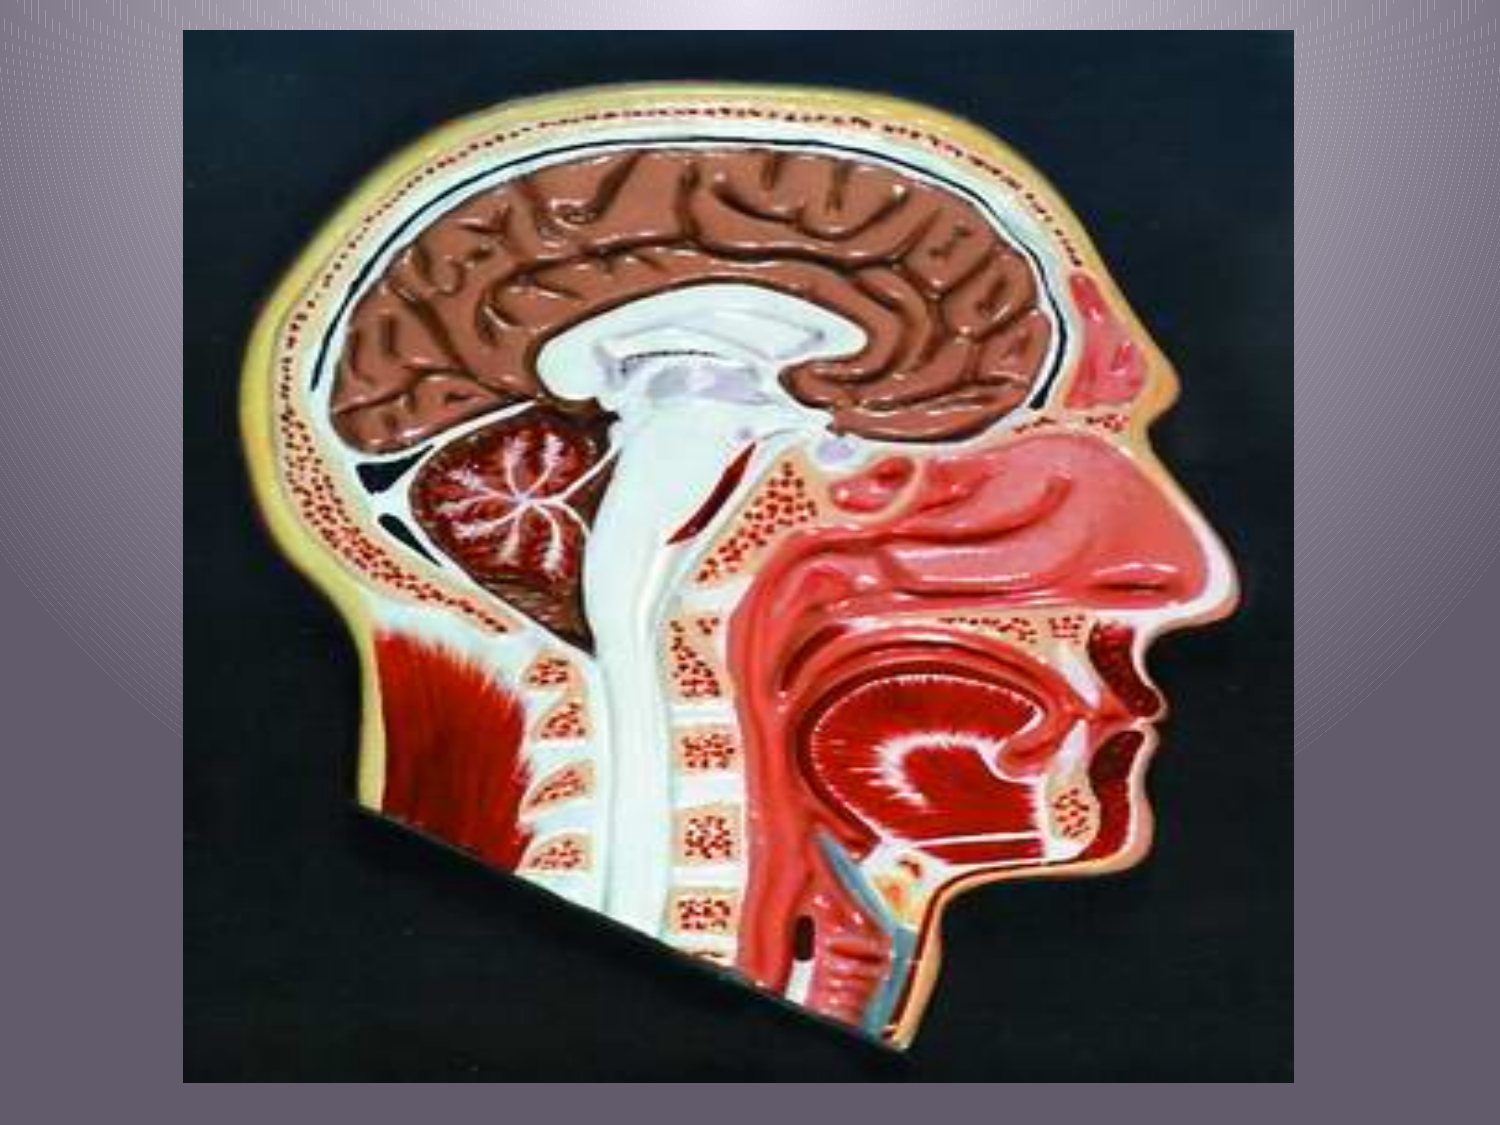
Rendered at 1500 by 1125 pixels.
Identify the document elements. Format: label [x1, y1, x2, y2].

picture [182, 30, 1294, 1083]
